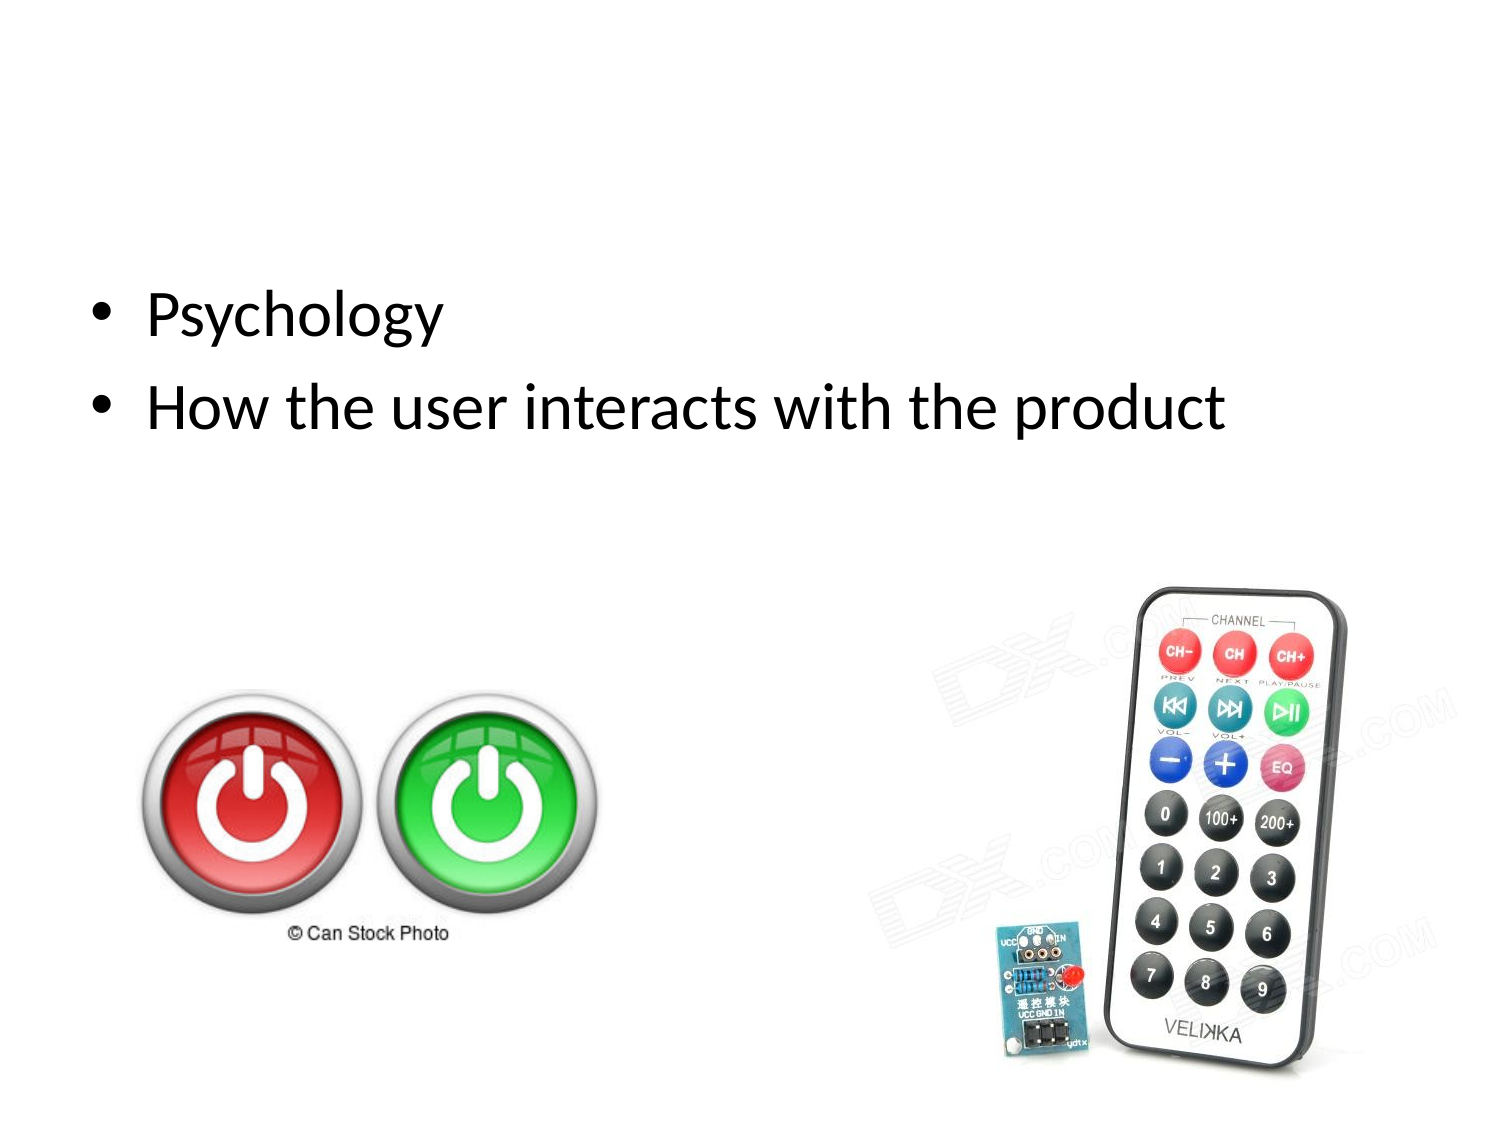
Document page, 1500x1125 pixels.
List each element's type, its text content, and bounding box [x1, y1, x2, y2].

picture [868, 526, 1468, 1125]
list Psychology How the user interacts with the product [75, 262, 1425, 1005]
picture [135, 689, 605, 945]
